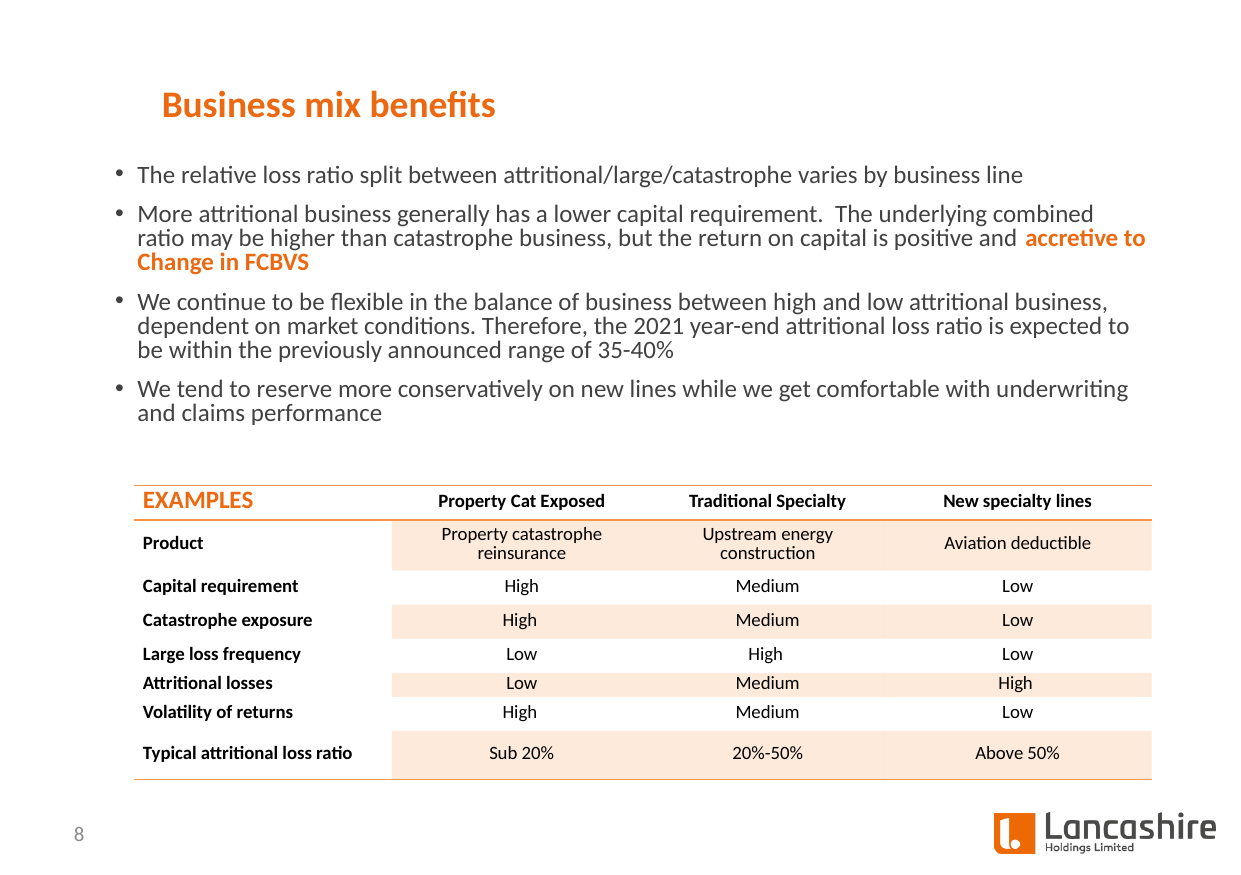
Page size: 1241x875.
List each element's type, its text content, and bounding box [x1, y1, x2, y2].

picture [994, 812, 1216, 854]
table_cell Volatility of returns [134, 697, 392, 731]
table_cell Catastrophe exposure [134, 605, 392, 639]
table_cell Medium [652, 571, 884, 605]
table_header Traditional Specialty [652, 486, 884, 519]
table_cell 20%-50% [652, 731, 884, 779]
table_header EXAMPLES [134, 486, 392, 519]
table_cell Low [392, 639, 652, 673]
table_cell Medium [652, 605, 884, 639]
table_cell Low [884, 571, 1152, 605]
table_cell Product [134, 521, 392, 571]
table_cell Low [392, 673, 652, 697]
table_cell High [392, 605, 652, 639]
table_cell Capital requirement [134, 571, 392, 605]
table_header Property Cat Exposed [392, 486, 652, 519]
table_cell High [392, 697, 652, 731]
table_cell Property catastrophe reinsurance [392, 521, 652, 571]
table_cell High [652, 639, 884, 673]
text_box Business mix benefits [0, 71, 1241, 181]
table_cell Low [884, 697, 1152, 731]
table_cell Medium [652, 697, 884, 731]
table_cell High [884, 673, 1152, 697]
table_cell Large loss frequency [134, 639, 392, 673]
table_cell Low [884, 605, 1152, 639]
table_cell Above 50% [884, 731, 1152, 779]
table_cell Sub 20% [392, 731, 652, 779]
table_cell High [392, 571, 652, 605]
slide_number 8 [62, 810, 352, 857]
table_cell Upstream energy construction [652, 521, 884, 571]
table_header New specialty lines [884, 486, 1152, 519]
text_box The relative loss ratio split between attritional/large/catastrophe varies by business line More attritional business generally has a lower capital requirement. The underlying combined ratio may be higher than catastrophe business, but the return on capital is positive and accretive to Change in FCBVS We continue to be flexible in the balance of business between high and low attritional business, dependent on market conditions. Therefore, the 2021 year-end attritional loss ratio is expected to be within the previously announced range of 35-40% We tend to reserve more conservatively on new lines while we get comfortable with underwriting and claims performance [100, 181, 1164, 478]
table_cell Low [884, 639, 1152, 673]
table_cell Attritional losses [134, 673, 392, 697]
table_cell Aviation deductible [884, 521, 1152, 571]
table_cell Typical attritional loss ratio [134, 731, 392, 779]
table_cell Medium [652, 673, 884, 697]
